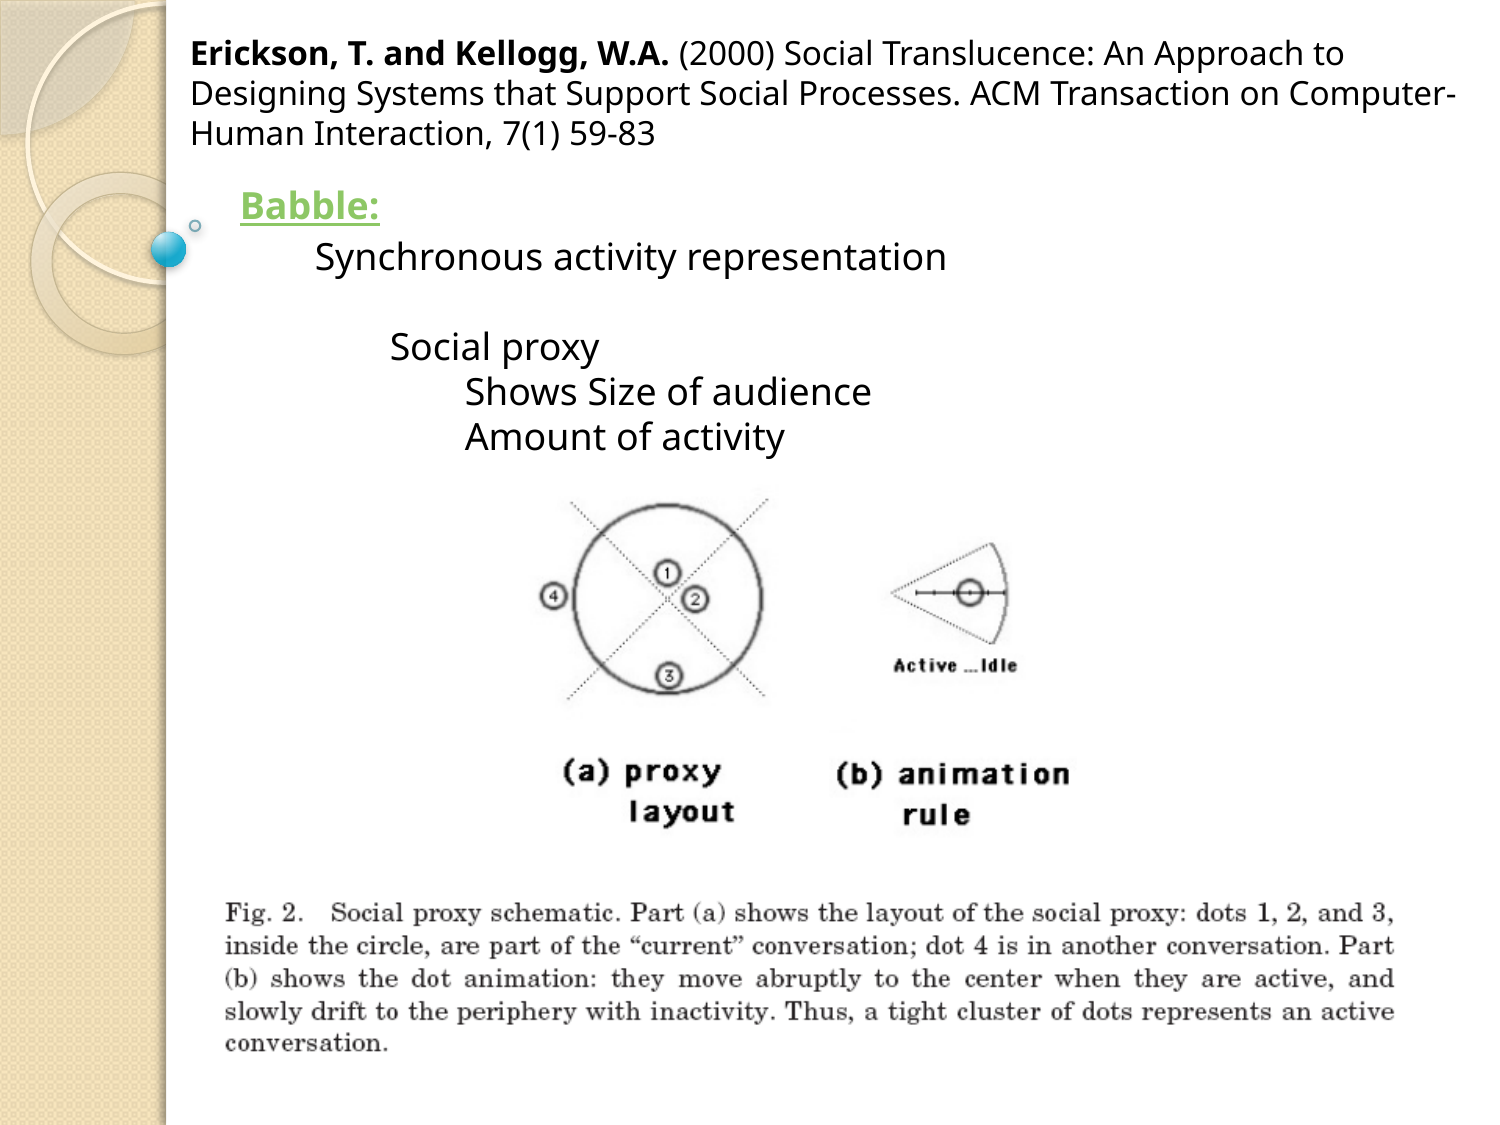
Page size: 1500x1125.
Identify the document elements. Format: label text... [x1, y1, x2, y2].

text_box Erickson, T. and Kellogg, W.A. (2000) Social Translucence: An Approach to Designing Systems that Support Social Processes. ACM Transaction on Computer-Human Interaction, 7(1) 59-83 [174, 24, 1500, 160]
picture [212, 474, 1413, 1065]
text_box Babble: Synchronous activity representation Social proxy Shows Size of audience Amount of activity [225, 174, 1375, 466]
